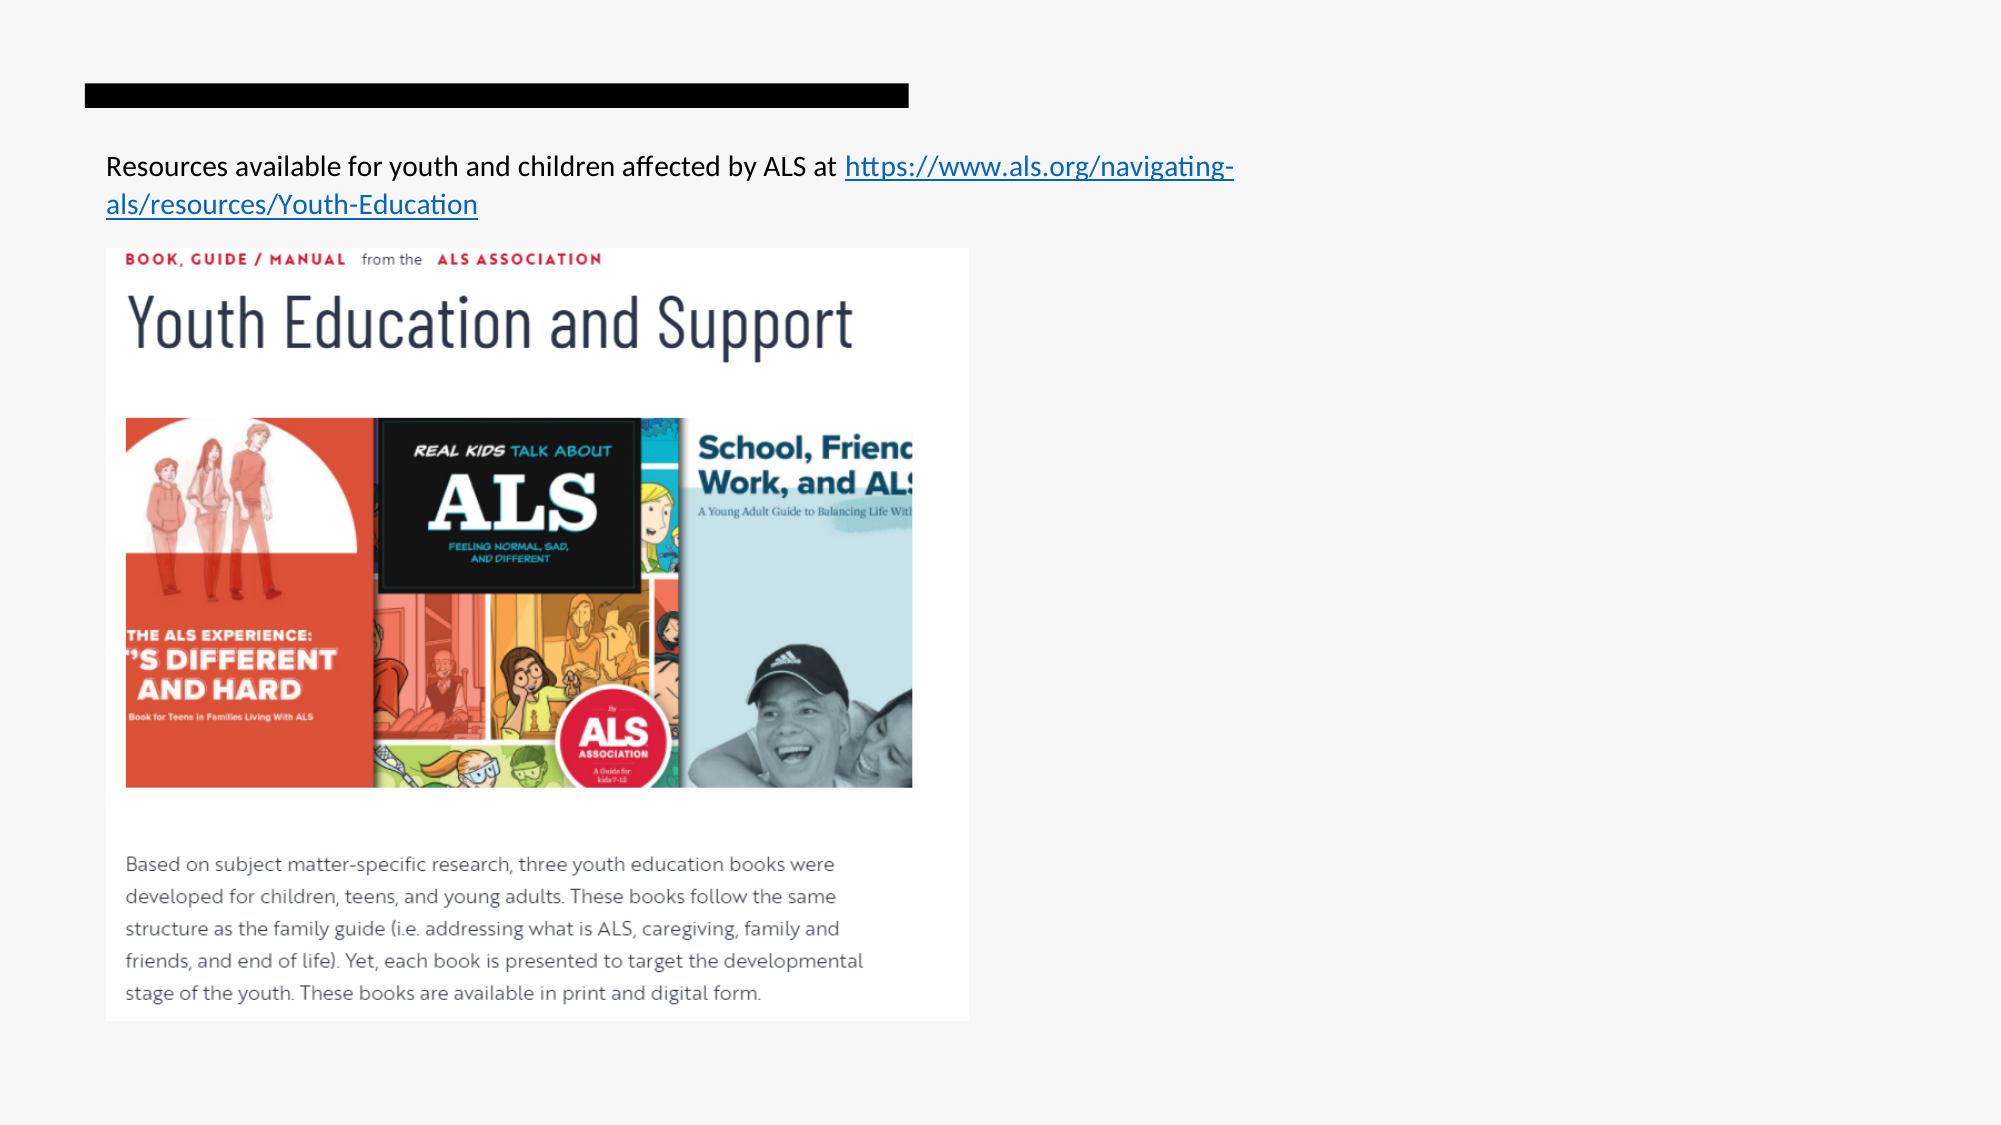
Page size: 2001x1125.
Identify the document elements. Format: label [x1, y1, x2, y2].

picture [106, 148, 1365, 1048]
